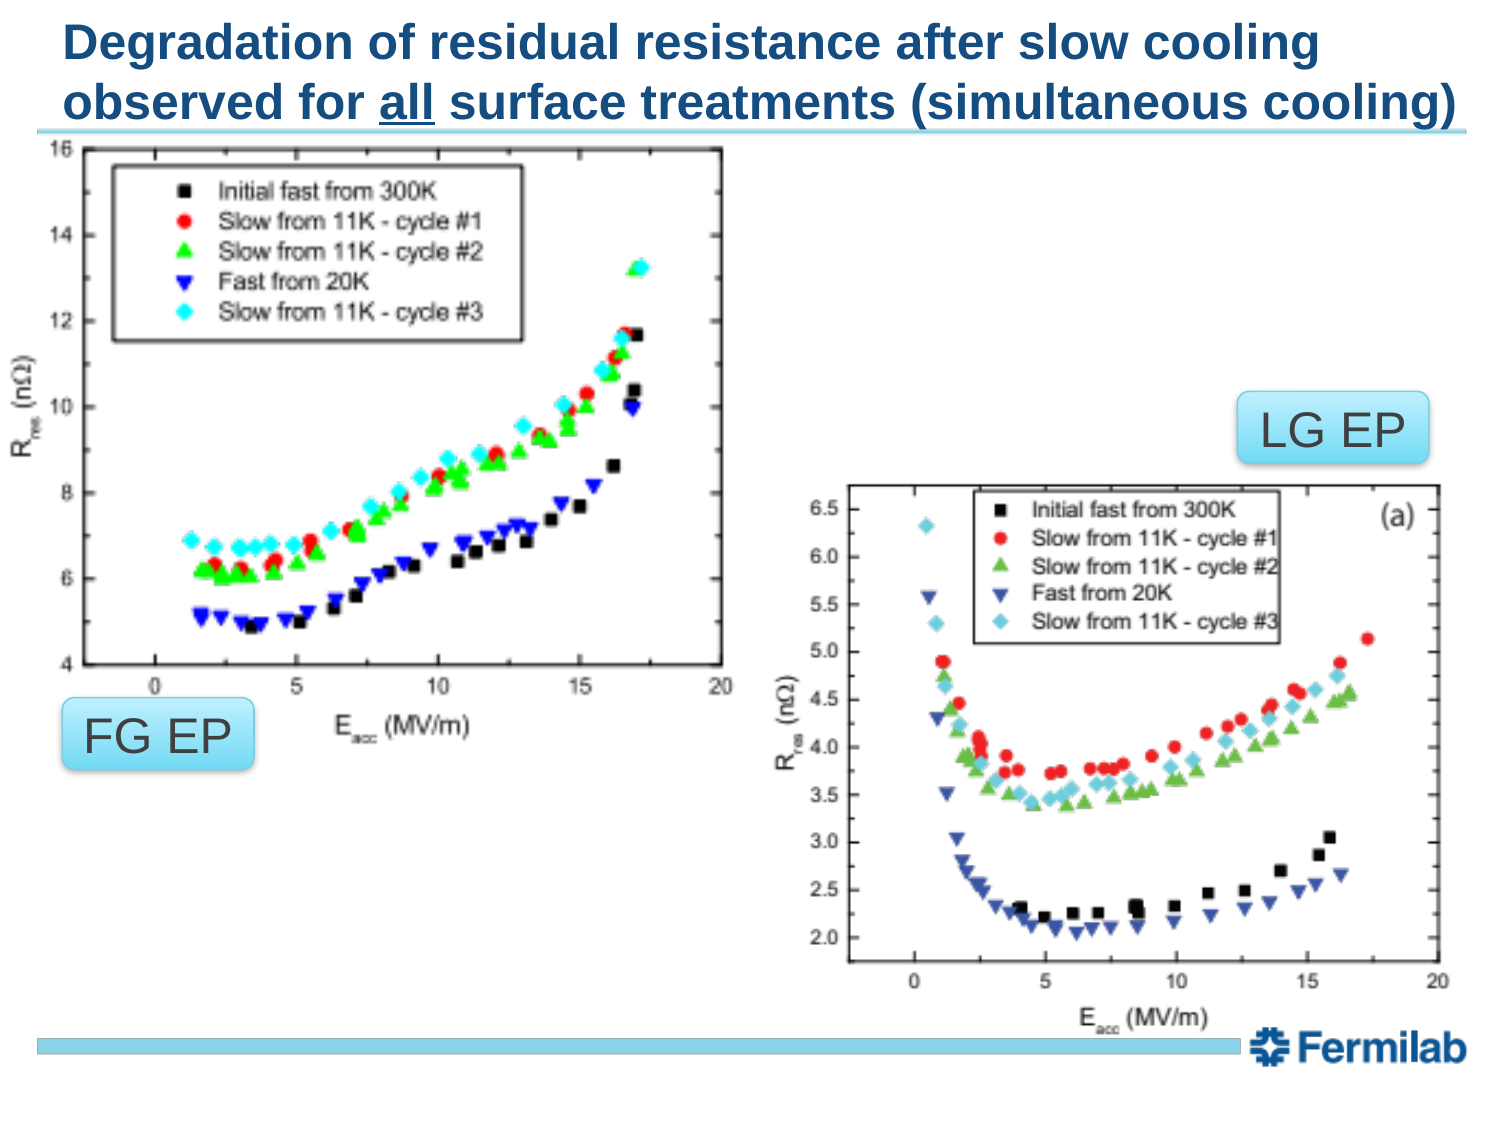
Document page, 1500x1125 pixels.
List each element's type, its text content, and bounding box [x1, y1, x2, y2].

title Degradation of residual resistance after slow cooling observed for all surface treatments (simultaneous cooling) [62, 0, 1464, 130]
picture [0, 104, 1481, 1079]
text_box LG EP [1236, 390, 1430, 461]
